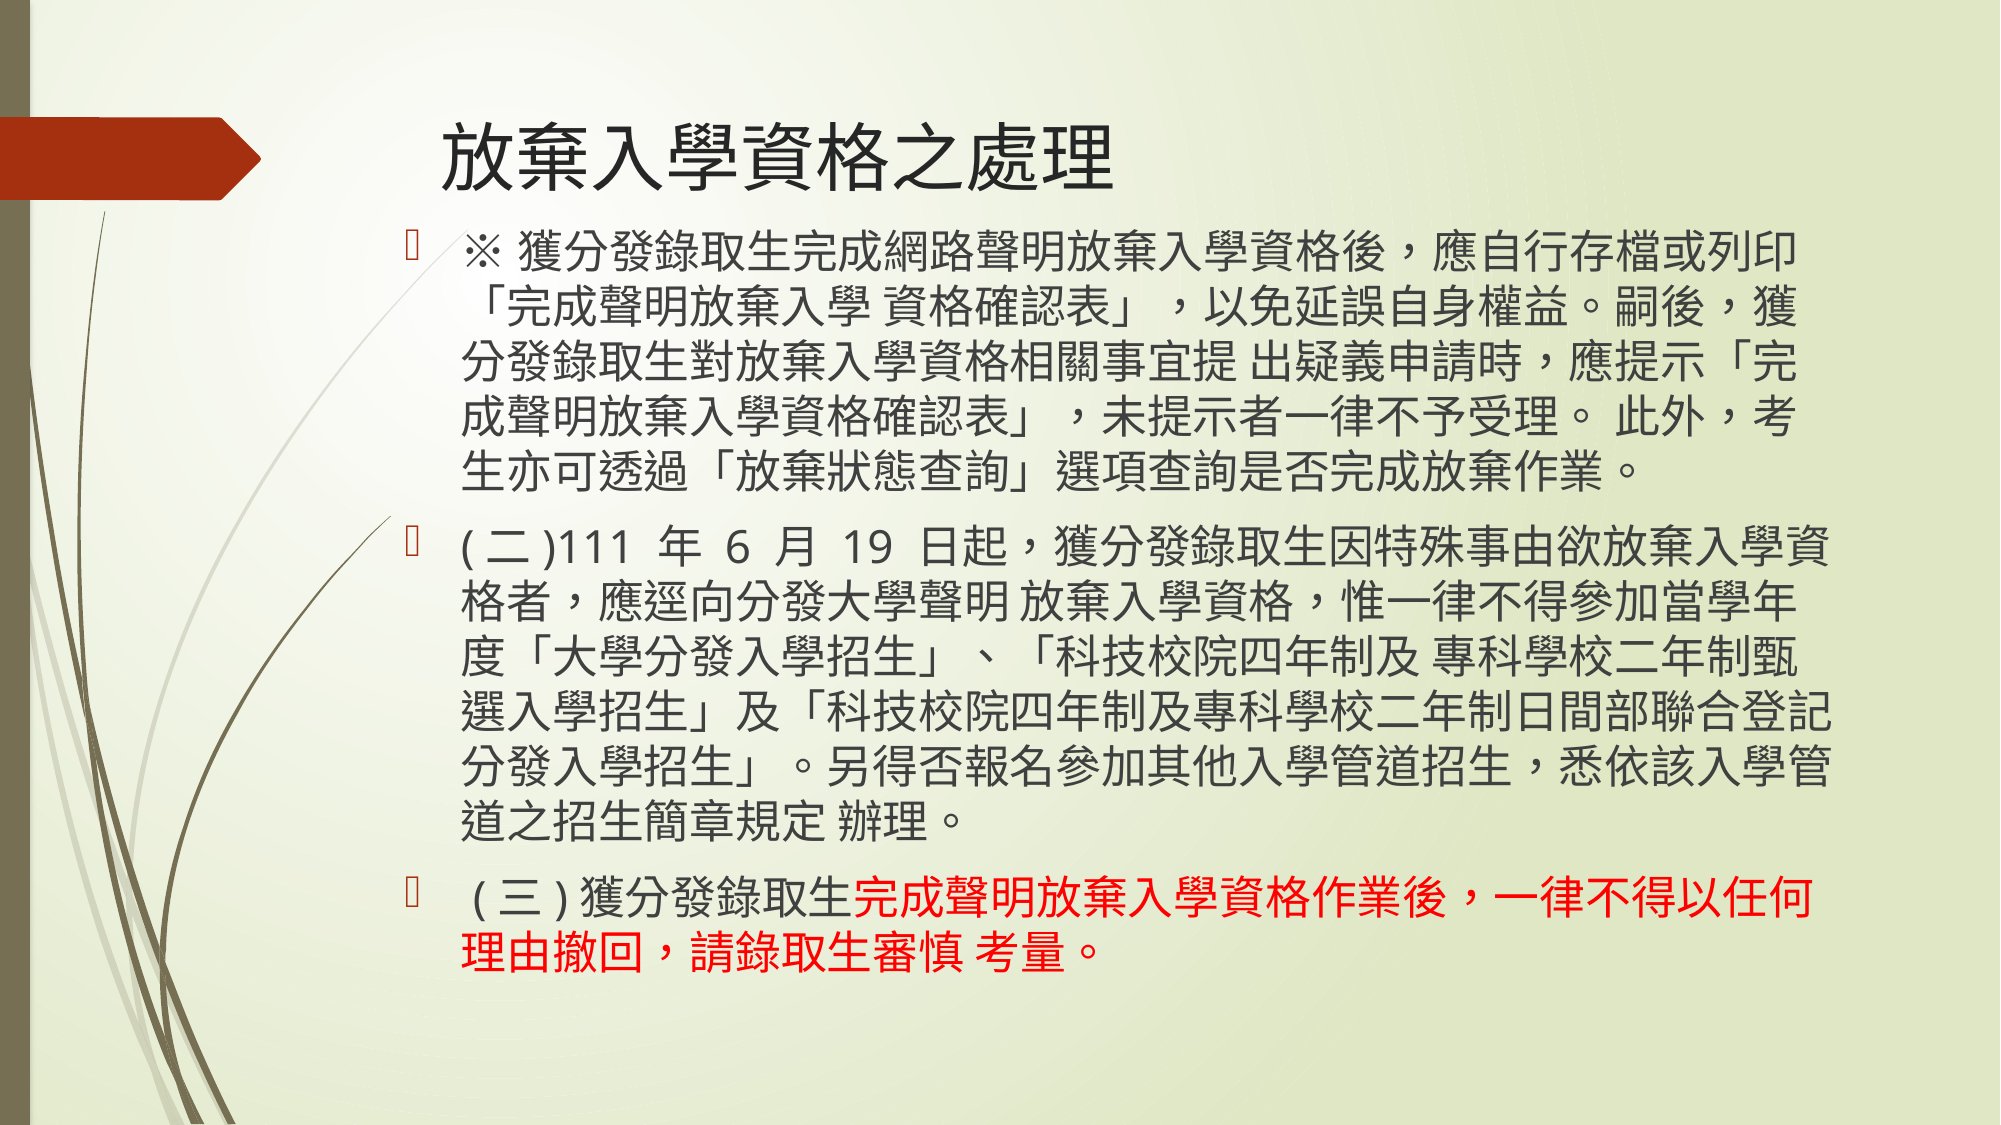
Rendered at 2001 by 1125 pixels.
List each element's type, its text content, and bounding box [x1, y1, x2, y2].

list ※獲分發錄取生完成網路聲明放棄入學資格後，應自行存檔或列印「完成聲明放棄入學 資格確認表」，以免延誤自身權益。嗣後，獲分發錄取生對放棄入學資格相關事宜提 出疑義申請時，應提示「完成聲明放棄入學資格確認表」，未提示者一律不予受理。 此外，考生亦可透過「放棄狀態查詢」選項查詢是否完成放棄作業。 (二)111 年 6 月 19 日起，獲分發錄取生因特殊事由欲放棄入學資格者，應逕向分發大學聲明 放棄入學資格，惟一律不得參加當學年度「大學分發入學招生」、「科技校院四年制及 專科學校二年制甄選入學招生」及「科技校院四年制及專科學校二年制日間部聯合登記 分發入學招生」。另得否報名參加其他入學管道招生，悉依該入學管道之招生簡章規定 辦理。 (三)獲分發錄取生完成聲明放棄入學資格作業後，一律不得以任何理由撤回，請錄取生審慎 考量。 [389, 214, 1853, 1057]
title 放棄入學資格之處理 [425, 102, 1888, 250]
